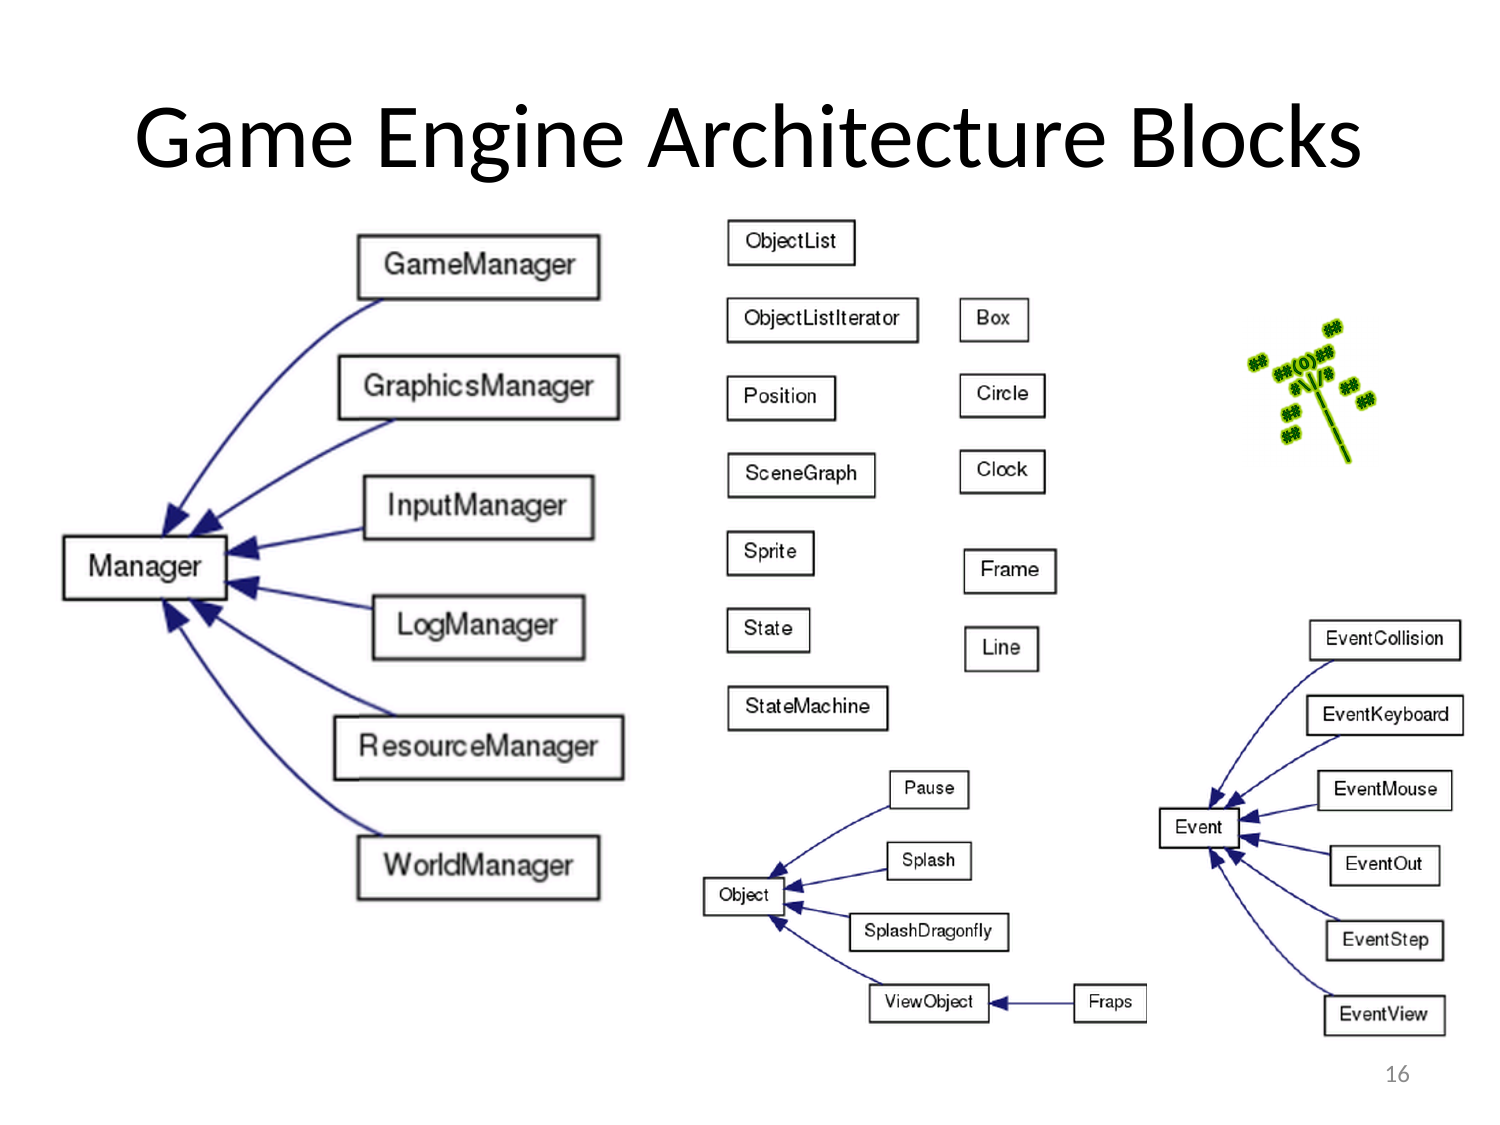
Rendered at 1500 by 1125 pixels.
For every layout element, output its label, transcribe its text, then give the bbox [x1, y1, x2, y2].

picture [694, 603, 1476, 1046]
title Game Engine Architecture Blocks [75, 37, 1425, 225]
slide_number 16 [1074, 1043, 1425, 1103]
picture [712, 203, 939, 742]
picture [1242, 315, 1380, 467]
picture [949, 528, 1075, 687]
picture [37, 224, 658, 913]
picture [949, 287, 1063, 507]
